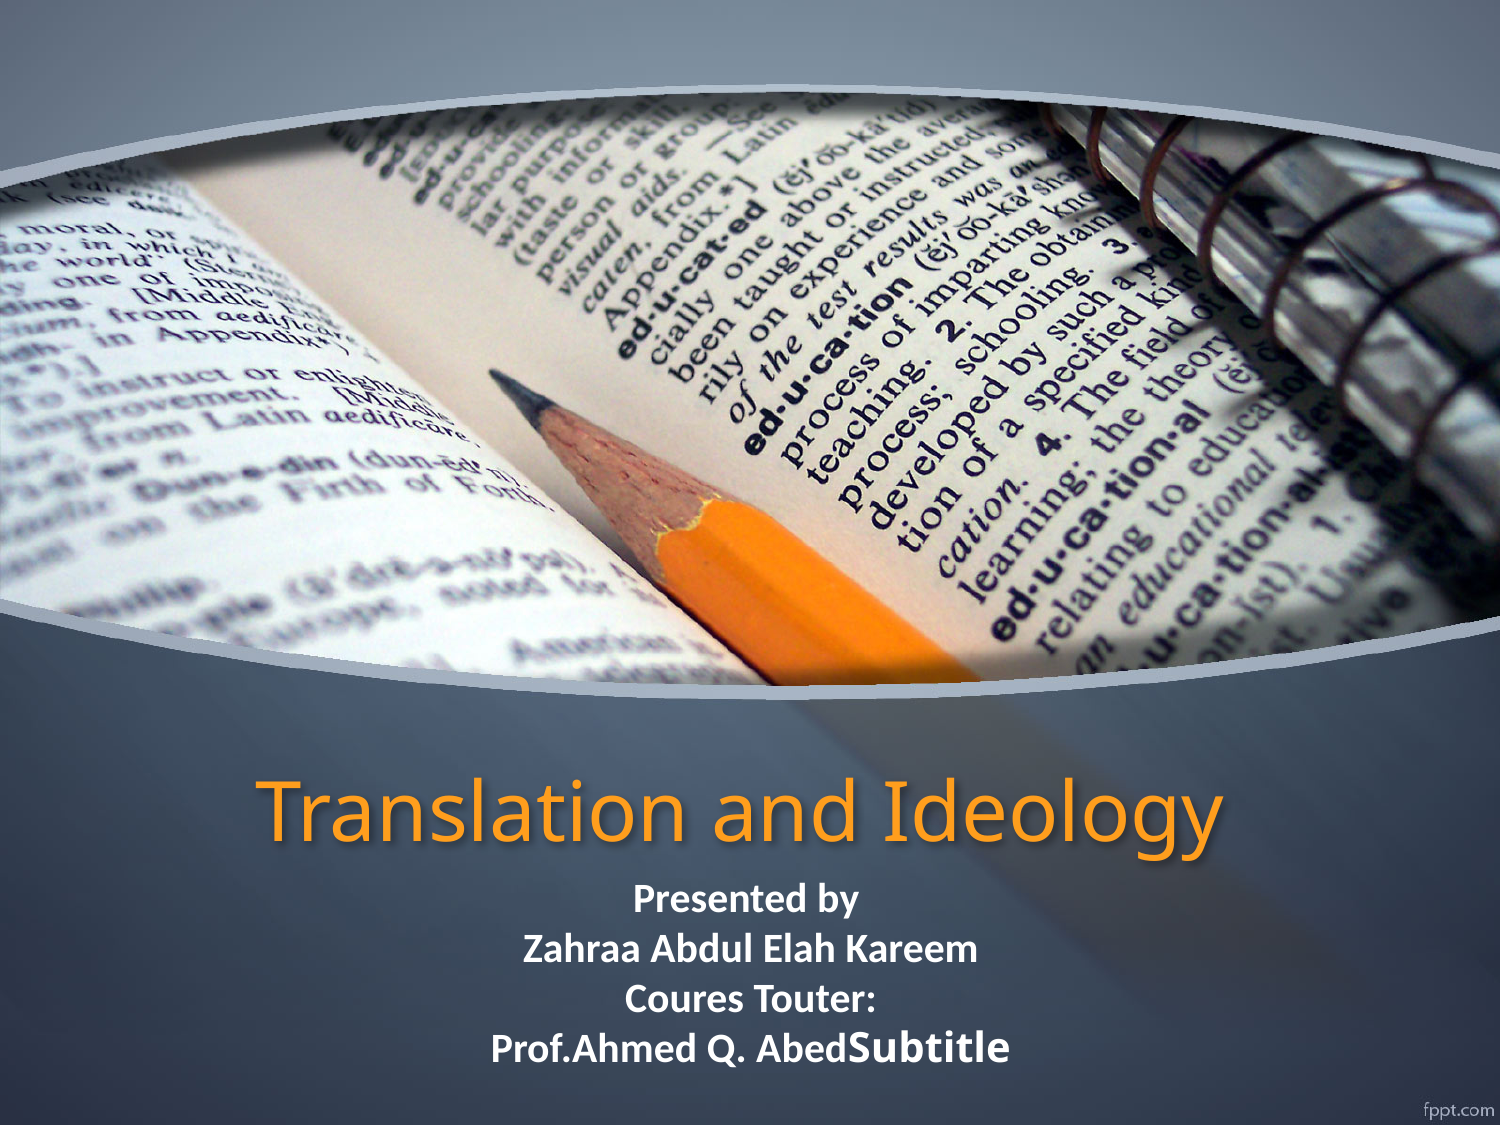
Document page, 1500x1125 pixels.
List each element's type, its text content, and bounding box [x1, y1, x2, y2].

title Translation and Ideology [113, 737, 1389, 879]
picture [0, 0, 1500, 1125]
subtitle Presented by Zahraa Abdul Elah Kareem Coures Touter: Prof.Ahmed Q. AbedSubtitle [226, 863, 1277, 1001]
